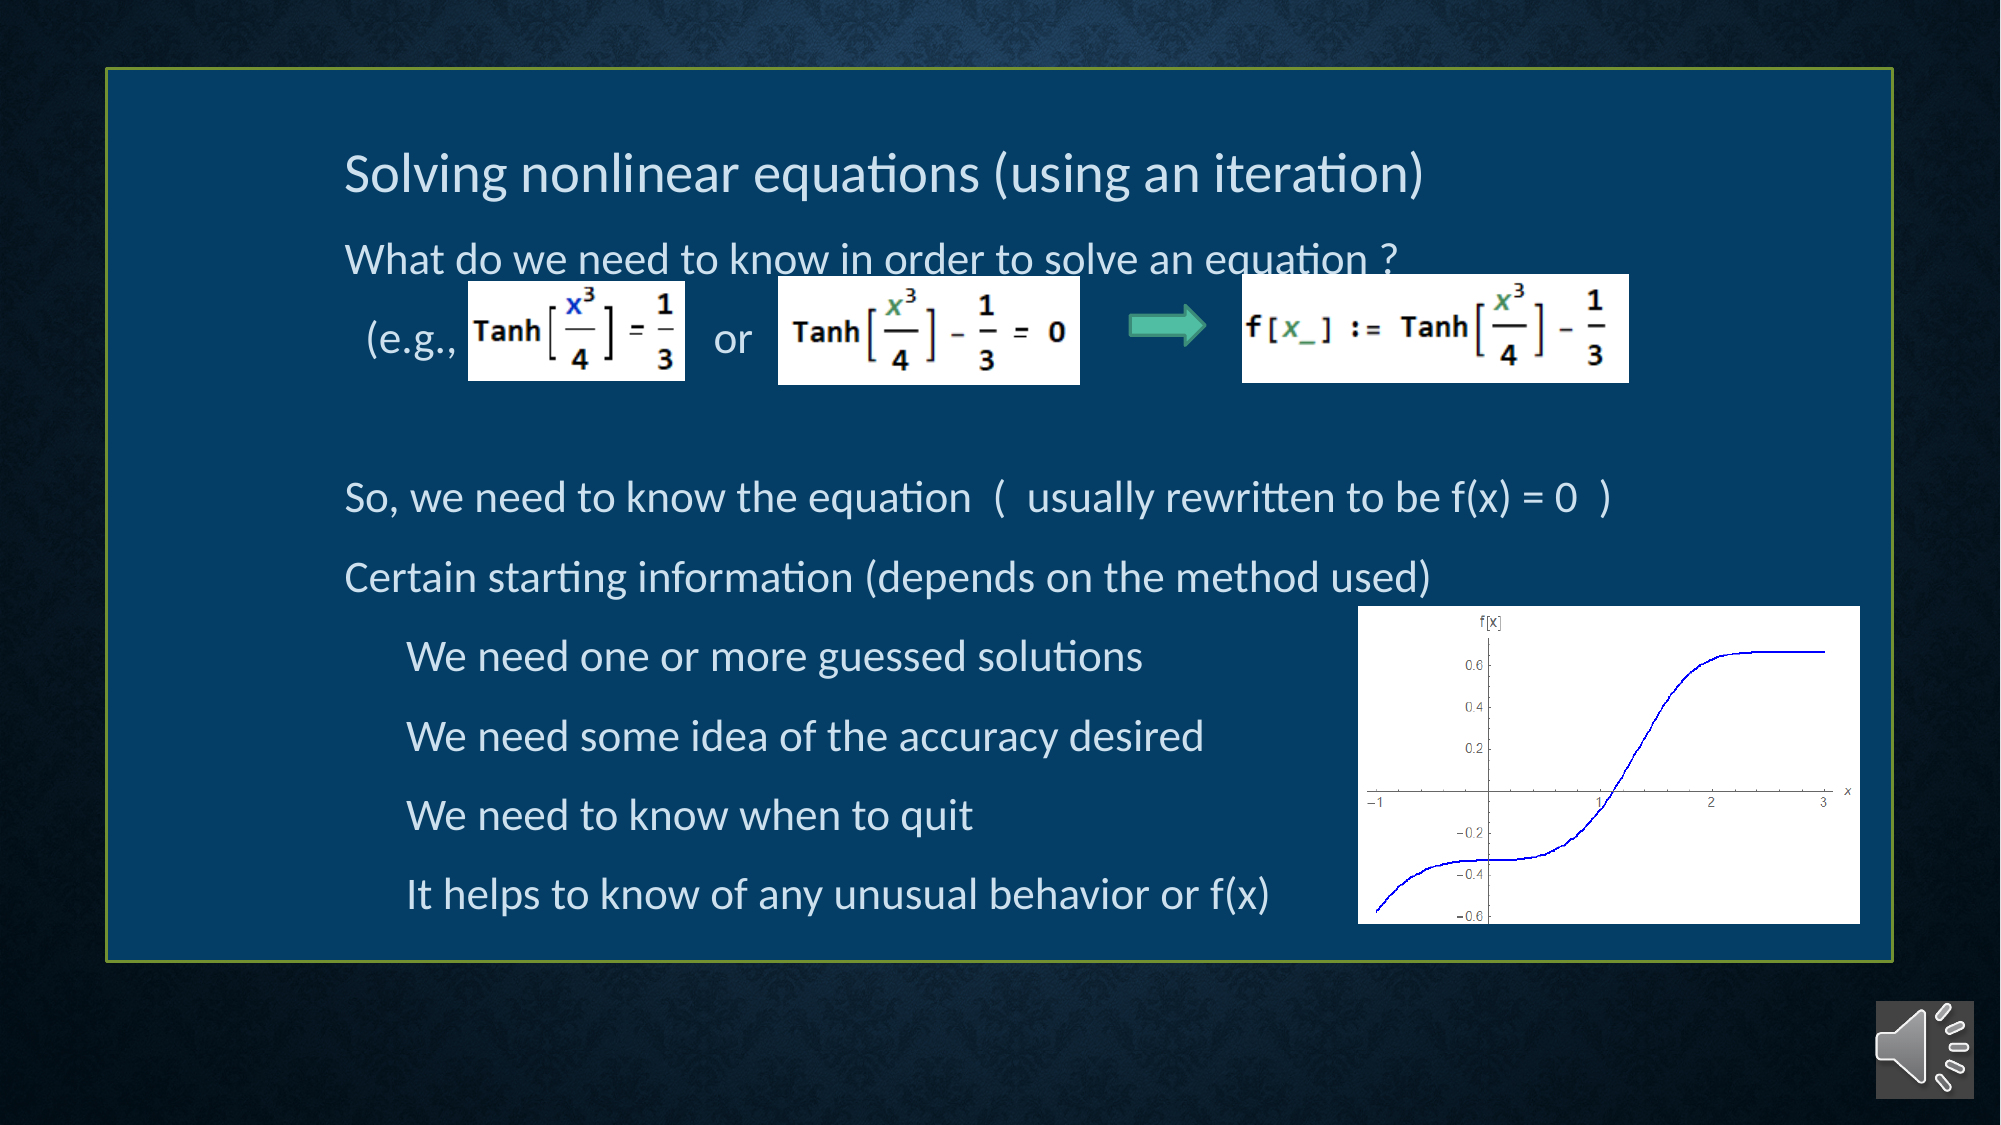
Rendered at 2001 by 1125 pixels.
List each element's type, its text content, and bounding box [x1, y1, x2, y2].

subtitle Solving nonlinear equations (using an iteration) What do we need to know in order to solve an equation ? (e.g., or ) ) So, we need to know the equation ( usually rewritten to be f(x) = 0 ) Certain starting information (depends on the method used) We need one or more guessed solutions We need some idea of the accuracy desired We need to know when to quit It helps to know of any unusual behavior or f(x) [329, 115, 1668, 1096]
text_box [1128, 303, 1207, 347]
picture [1241, 274, 1629, 384]
picture [1358, 606, 1860, 924]
picture [1874, 999, 1976, 1101]
picture [468, 281, 685, 381]
text_box [105, 67, 1894, 963]
picture [777, 275, 1081, 385]
